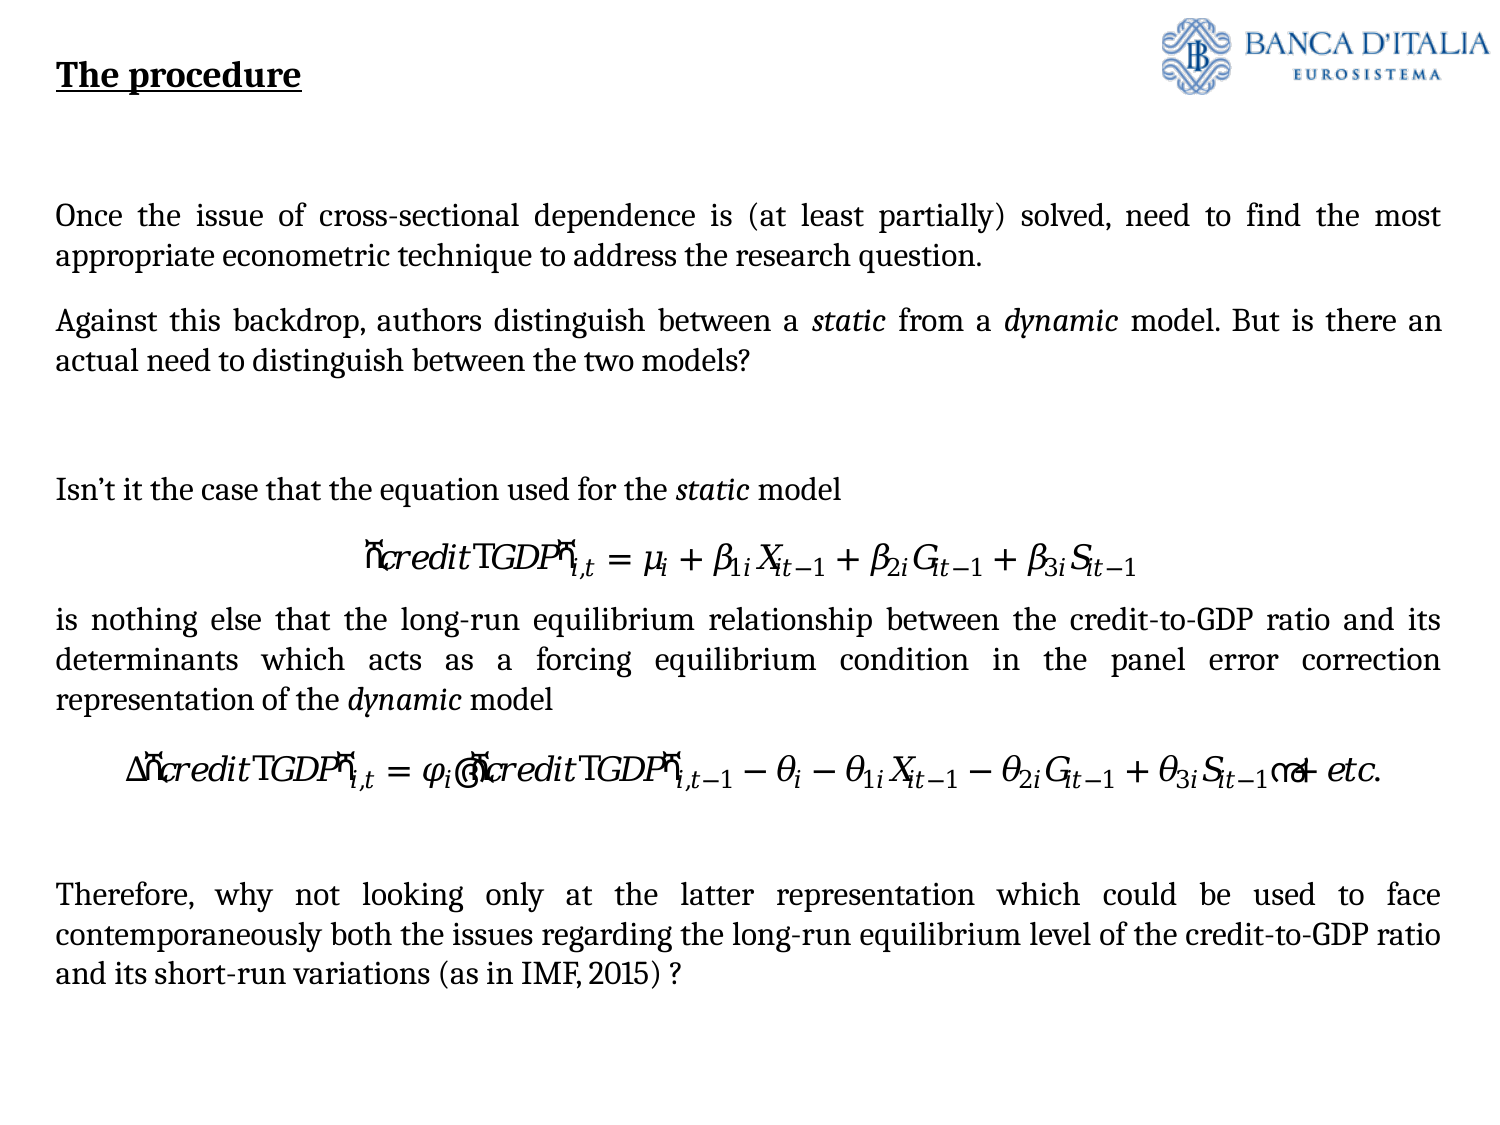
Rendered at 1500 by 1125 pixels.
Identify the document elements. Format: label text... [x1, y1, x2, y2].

text_box Once the issue of cross-sectional dependence is (at least partially) solved, need to find the most appropriate econometric technique to address the research question. Against this backdrop, authors distinguish between a static from a dynamic model. But is there an actual need to distinguish between the two models? Isn’t it the case that the equation used for the static model is nothing else that the long-run equilibrium relationship between the credit-to-GDP ratio and its determinants which acts as a forcing equilibrium condition in the panel error correction representation of the dynamic model Therefore, why not looking only at the latter representation which could be used to face contemporaneously both the issues regarding the long-run equilibrium level of the credit-to-GDP ratio and its short-run variations (as in IMF, 2015) ? [40, 802, 1459, 1000]
picture [10, 747, 1488, 794]
picture [10, 537, 1488, 581]
picture [1160, 17, 1500, 95]
text_box The procedure [41, 42, 1459, 103]
text_box Once the issue of cross-sectional dependence is (at least partially) solved, need to find the most appropriate econometric technique to address the research question. Against this backdrop, authors distinguish between a static from a dynamic model. But is there an actual need to distinguish between the two models? Isn’t it the case that the equation used for the static model is nothing else that the long-run equilibrium relationship between the credit-to-GDP ratio and its determinants which acts as a forcing equilibrium condition in the panel error correction representation of the dynamic model Therefore, why not looking only at the latter representation which could be used to face contemporaneously both the issues regarding the long-run equilibrium level of the credit-to-GDP ratio and its short-run variations (as in IMF, 2015) ? [40, 120, 1459, 536]
text_box Once the issue of cross-sectional dependence is (at least partially) solved, need to find the most appropriate econometric technique to address the research question. Against this backdrop, authors distinguish between a static from a dynamic model. But is there an actual need to distinguish between the two models? Isn’t it the case that the equation used for the static model is nothing else that the long-run equilibrium relationship between the credit-to-GDP ratio and its determinants which acts as a forcing equilibrium condition in the panel error correction representation of the dynamic model Therefore, why not looking only at the latter representation which could be used to face contemporaneously both the issues regarding the long-run equilibrium level of the credit-to-GDP ratio and its short-run variations (as in IMF, 2015) ? [40, 589, 1459, 745]
